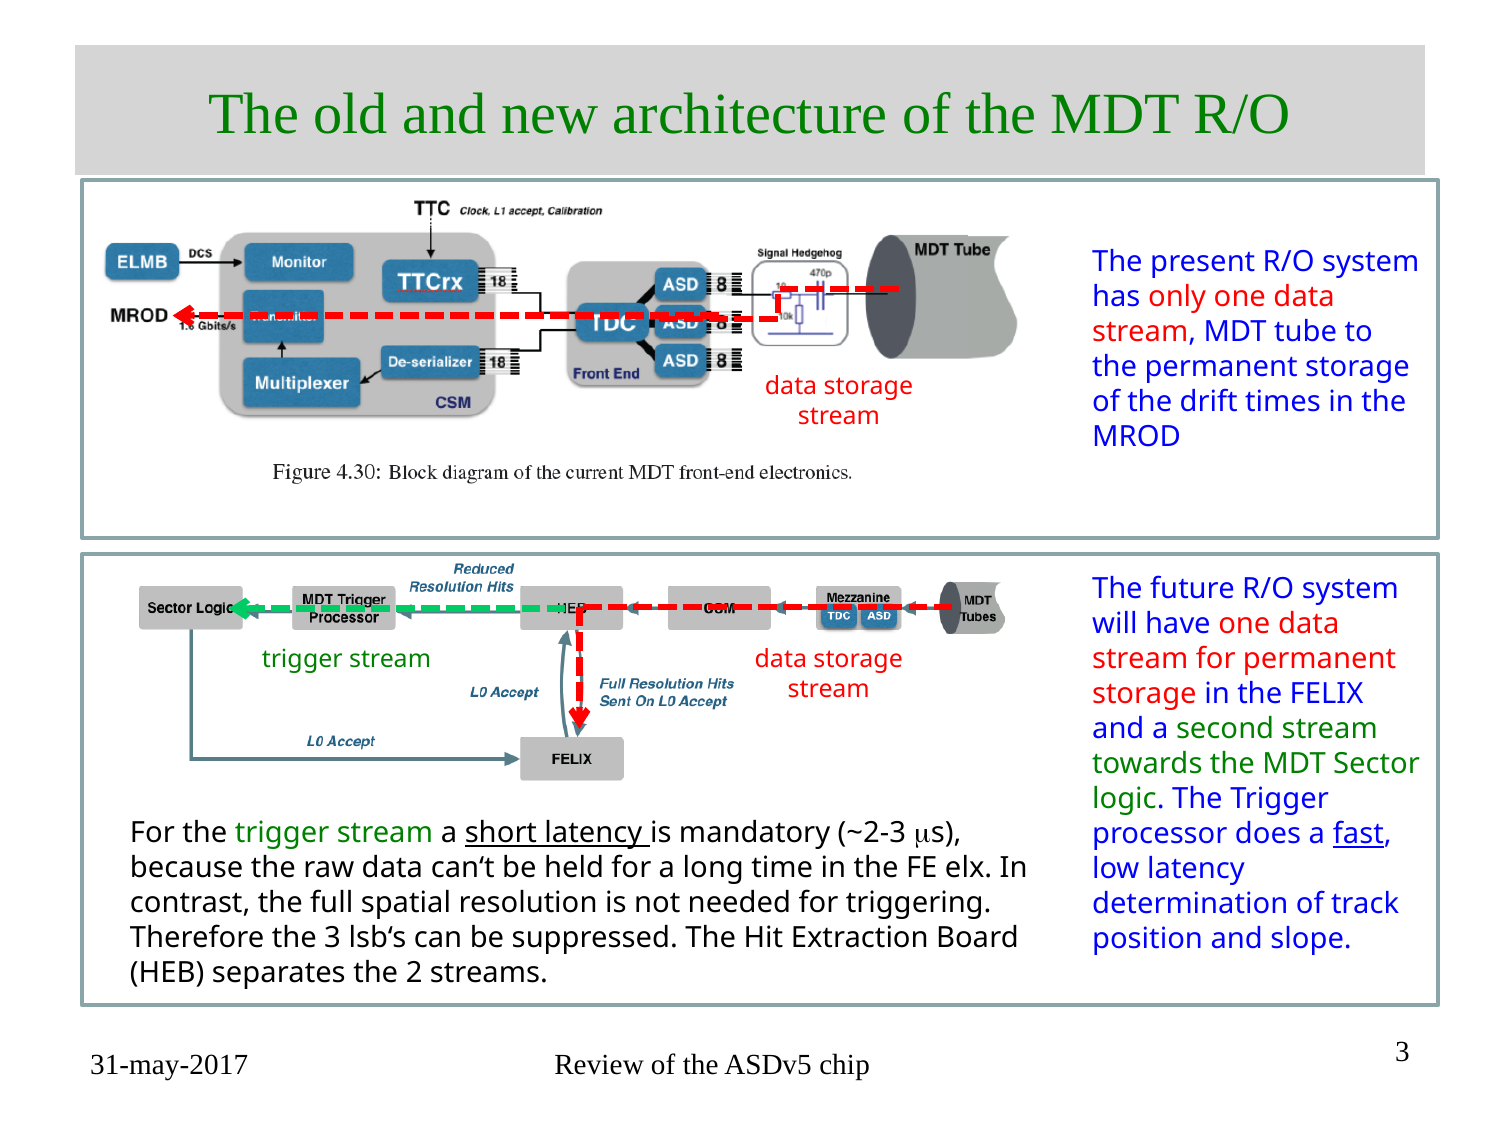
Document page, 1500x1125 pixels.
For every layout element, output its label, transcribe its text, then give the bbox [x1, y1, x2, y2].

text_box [81, 179, 1439, 539]
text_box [81, 553, 1439, 1006]
footer Review of the ASDv5 chip [375, 1037, 1050, 1088]
slide_number 3 [1275, 1024, 1425, 1103]
title The old and new architecture of the MDT R/O [74, 44, 1426, 176]
slide_number 31-may-2017 [75, 1037, 313, 1076]
